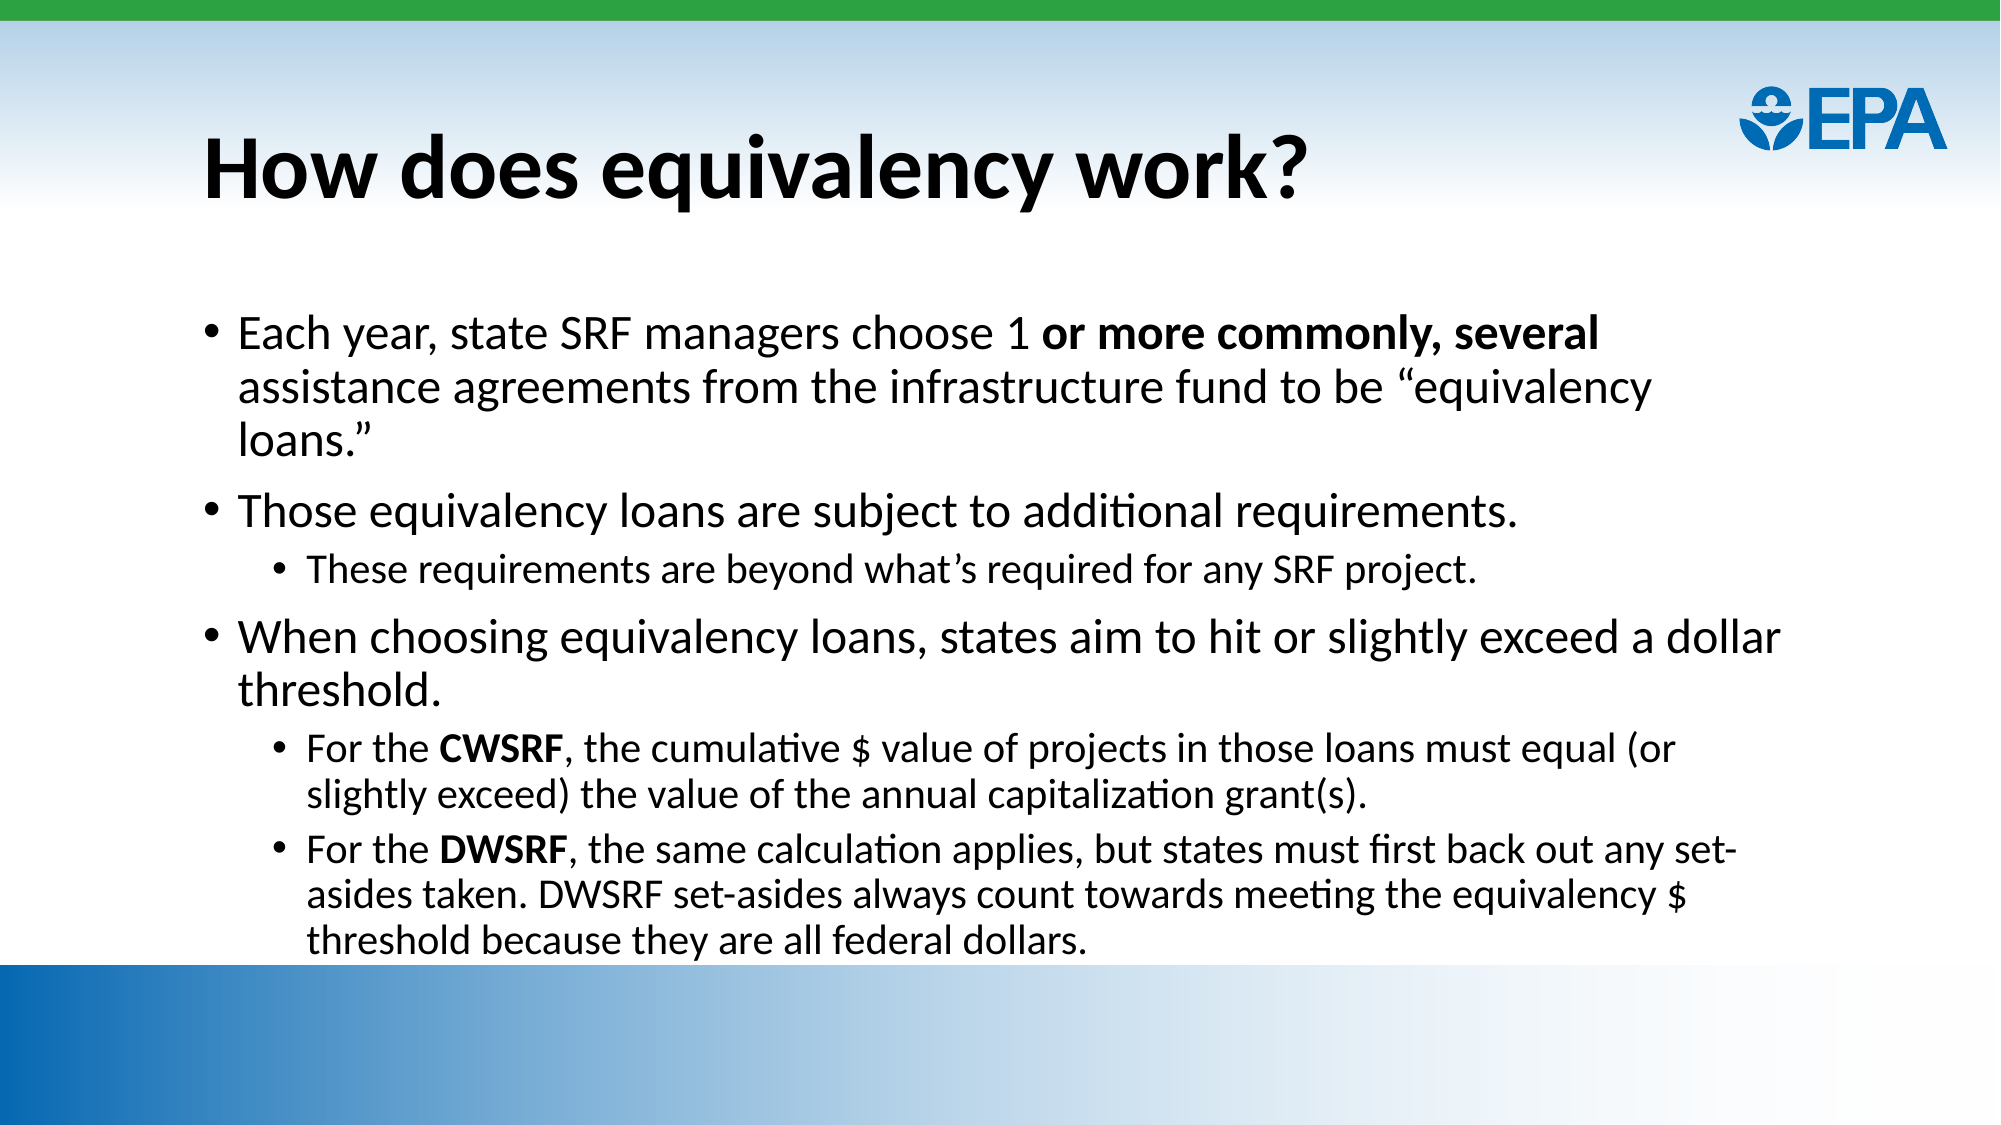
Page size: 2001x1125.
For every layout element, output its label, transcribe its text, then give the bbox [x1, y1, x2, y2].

picture [1812, 79, 1955, 159]
list Each year, state SRF managers choose 1 or more commonly, several assistance agreements from the infrastructure fund to be “equivalency loans.” Those equivalency loans are subject to additional requirements. These requirements are beyond what’s required for any SRF project. When choosing equivalency loans, states aim to hit or slightly exceed a dollar threshold. For the CWSRF, the cumulative $ value of projects in those loans must equal (or slightly exceed) the value of the annual capitalization grant(s). For the DWSRF, the same calculation applies, but states must first back out any set-asides taken. DWSRF set-asides always count towards meeting the equivalency $ threshold because they are all federal dollars. [188, 299, 1812, 976]
title How does equivalency work? [188, 59, 1812, 278]
